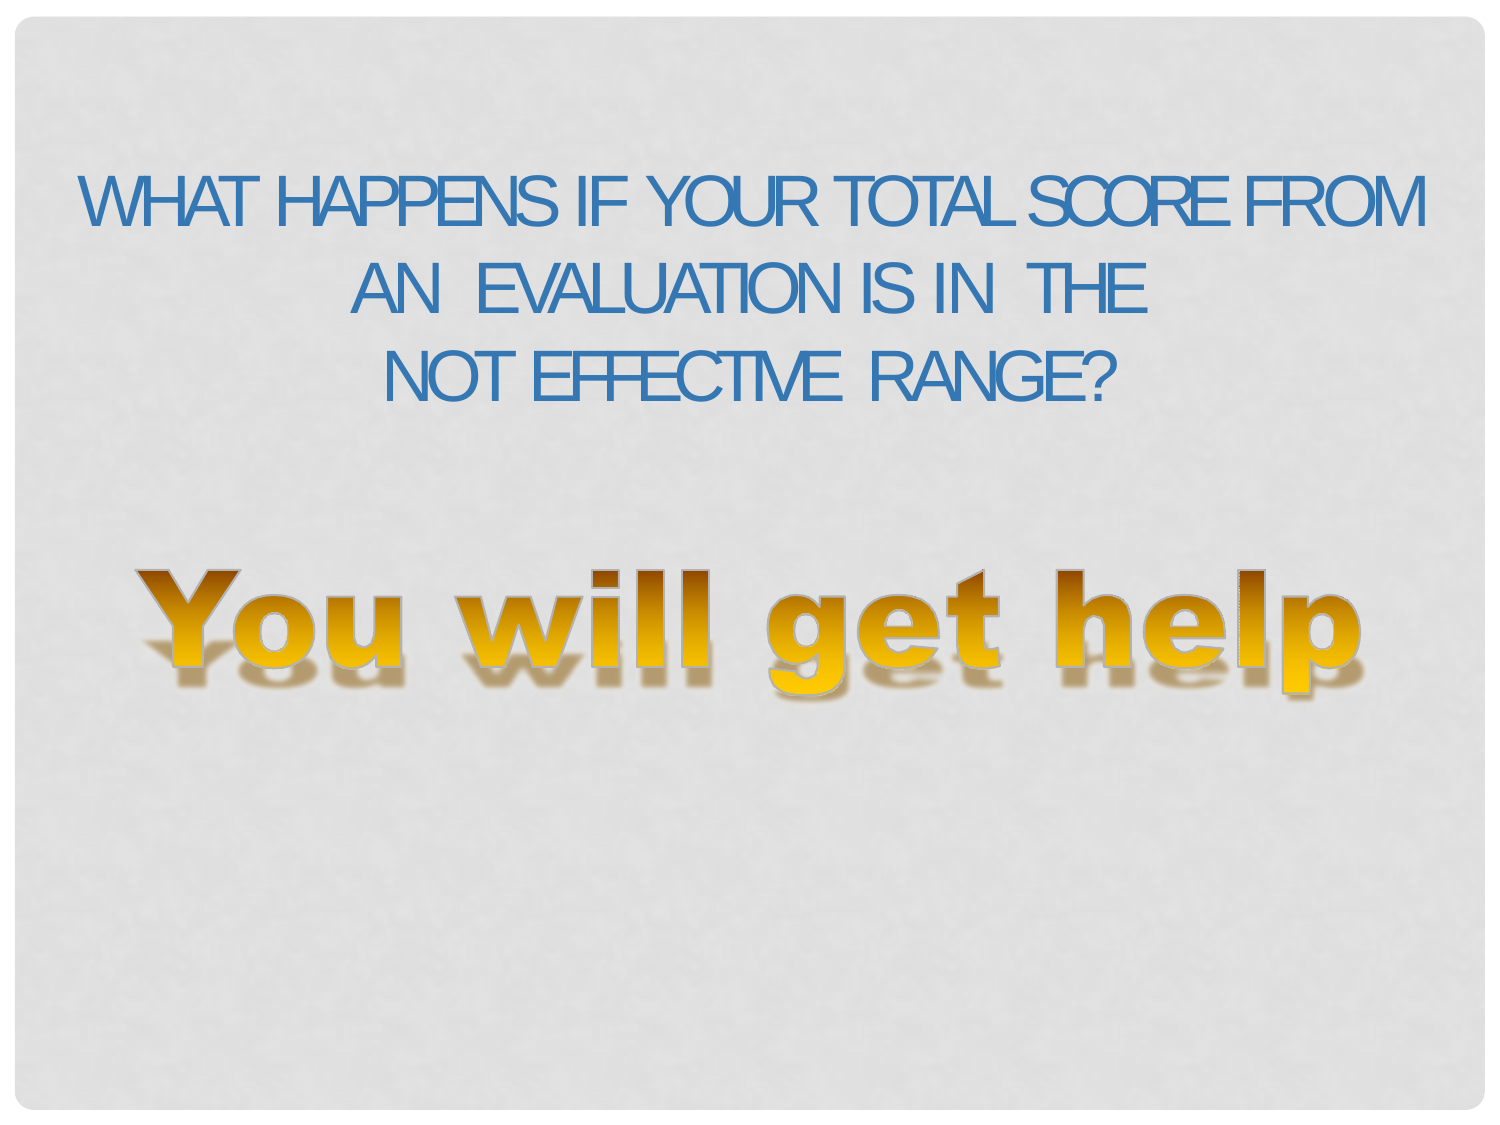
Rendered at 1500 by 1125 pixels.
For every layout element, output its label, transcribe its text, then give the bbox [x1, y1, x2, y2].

text_box [767, 594, 845, 696]
text_box [454, 596, 583, 667]
text_box [591, 569, 619, 589]
text_box [591, 596, 619, 667]
text_box [233, 594, 315, 669]
text_box [1056, 569, 1131, 667]
text_box [857, 594, 940, 669]
text_box [947, 569, 1000, 669]
title WHAT HAPPENS IF YOUR TOTAL SCORE FROM AN EVALUATION IS IN THE NOT EFFECTIVE RANGE? [25, 151, 1475, 417]
text_box [1143, 594, 1226, 669]
text_box [1238, 569, 1266, 667]
text_box [681, 569, 709, 667]
text_box [327, 596, 402, 669]
text_box [135, 569, 241, 667]
text_box [1282, 594, 1361, 694]
text_box [636, 569, 664, 667]
picture [14, 16, 1485, 1110]
text_box [135, 569, 1360, 696]
text_box [128, 630, 1375, 713]
